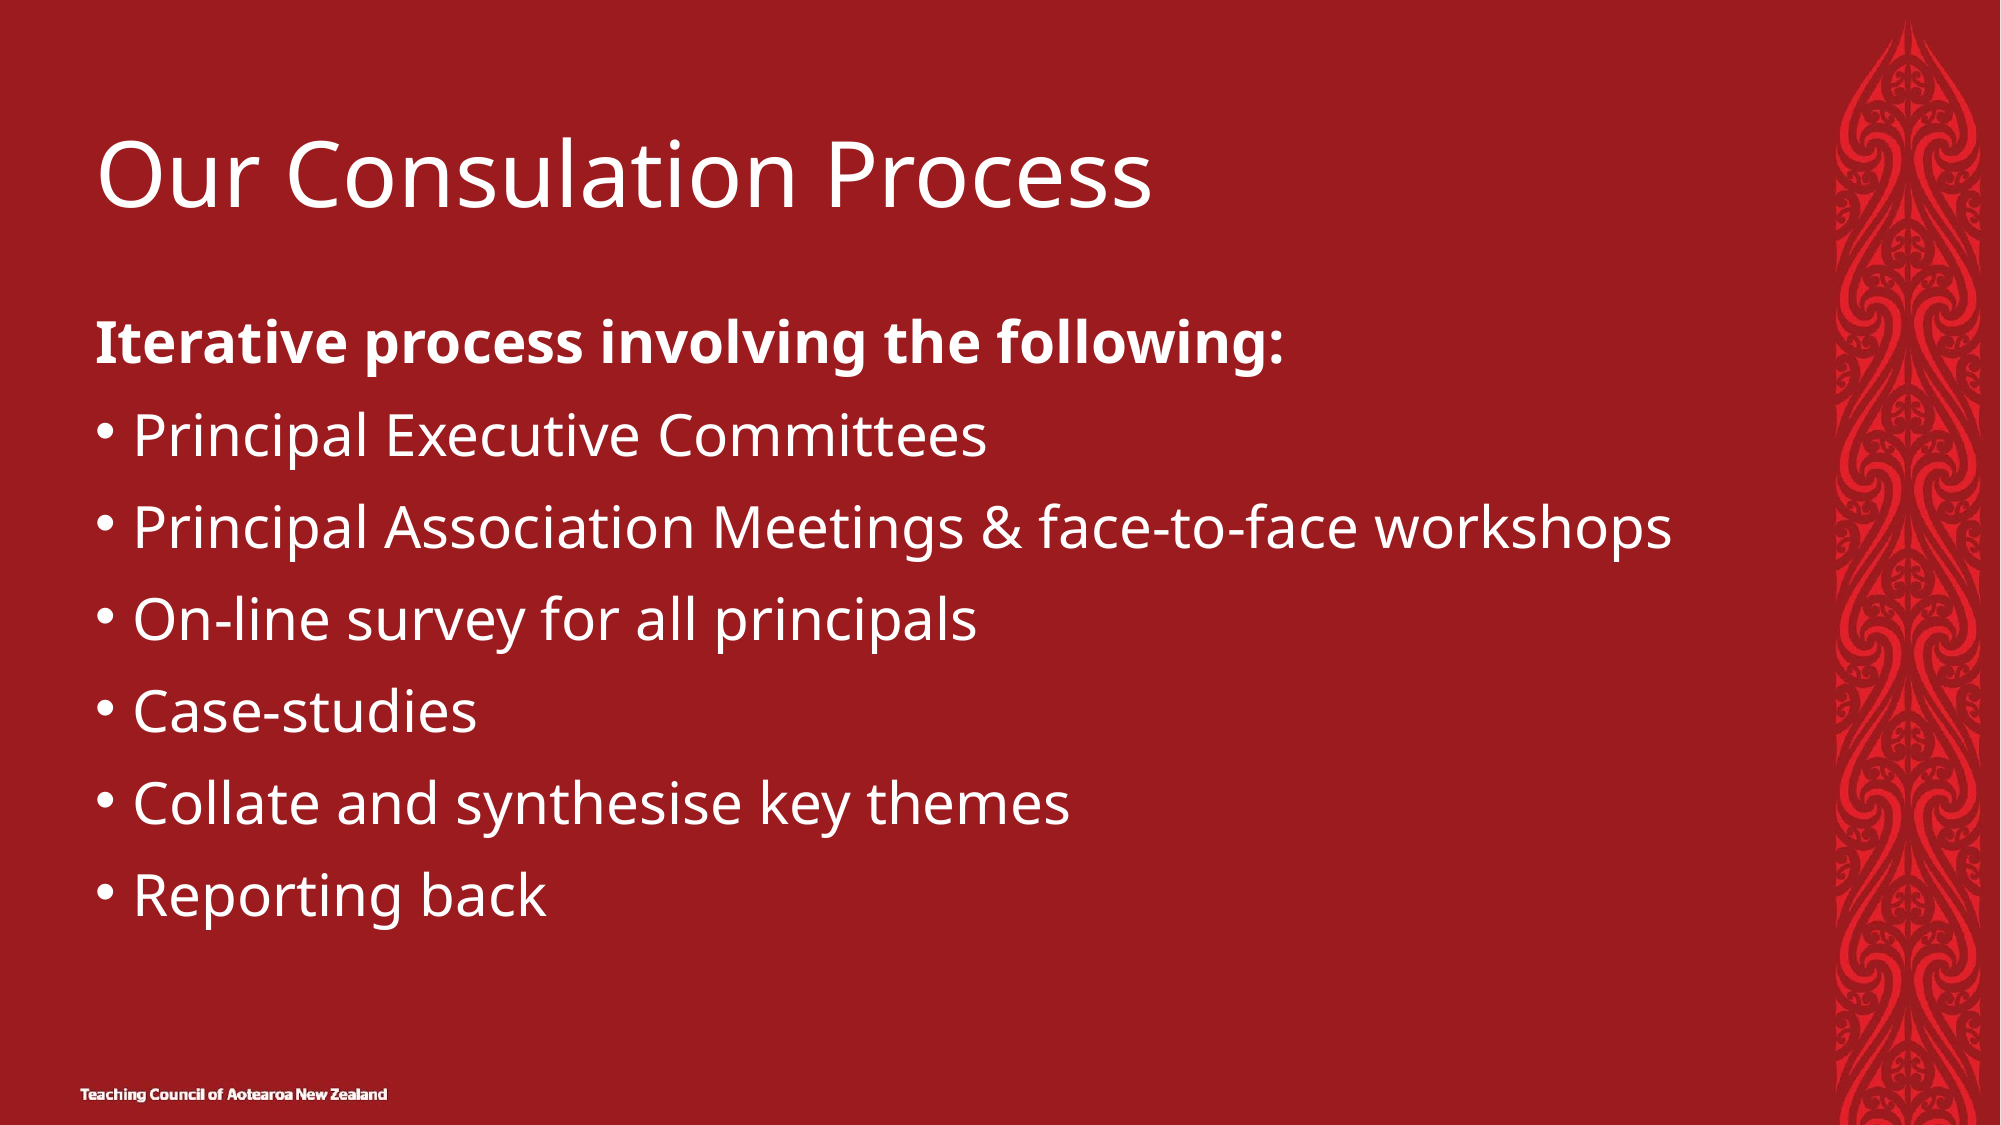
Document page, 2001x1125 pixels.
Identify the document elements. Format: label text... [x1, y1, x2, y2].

picture [0, 0, 2001, 1125]
list Iterative process involving the following: Principal Executive Committees Principal Association Meetings & face-to-face workshops On-line survey for all principals Case-studies Collate and synthesise key themes Reporting back [80, 299, 1832, 1014]
title Our Consulation Process [80, 64, 1927, 283]
